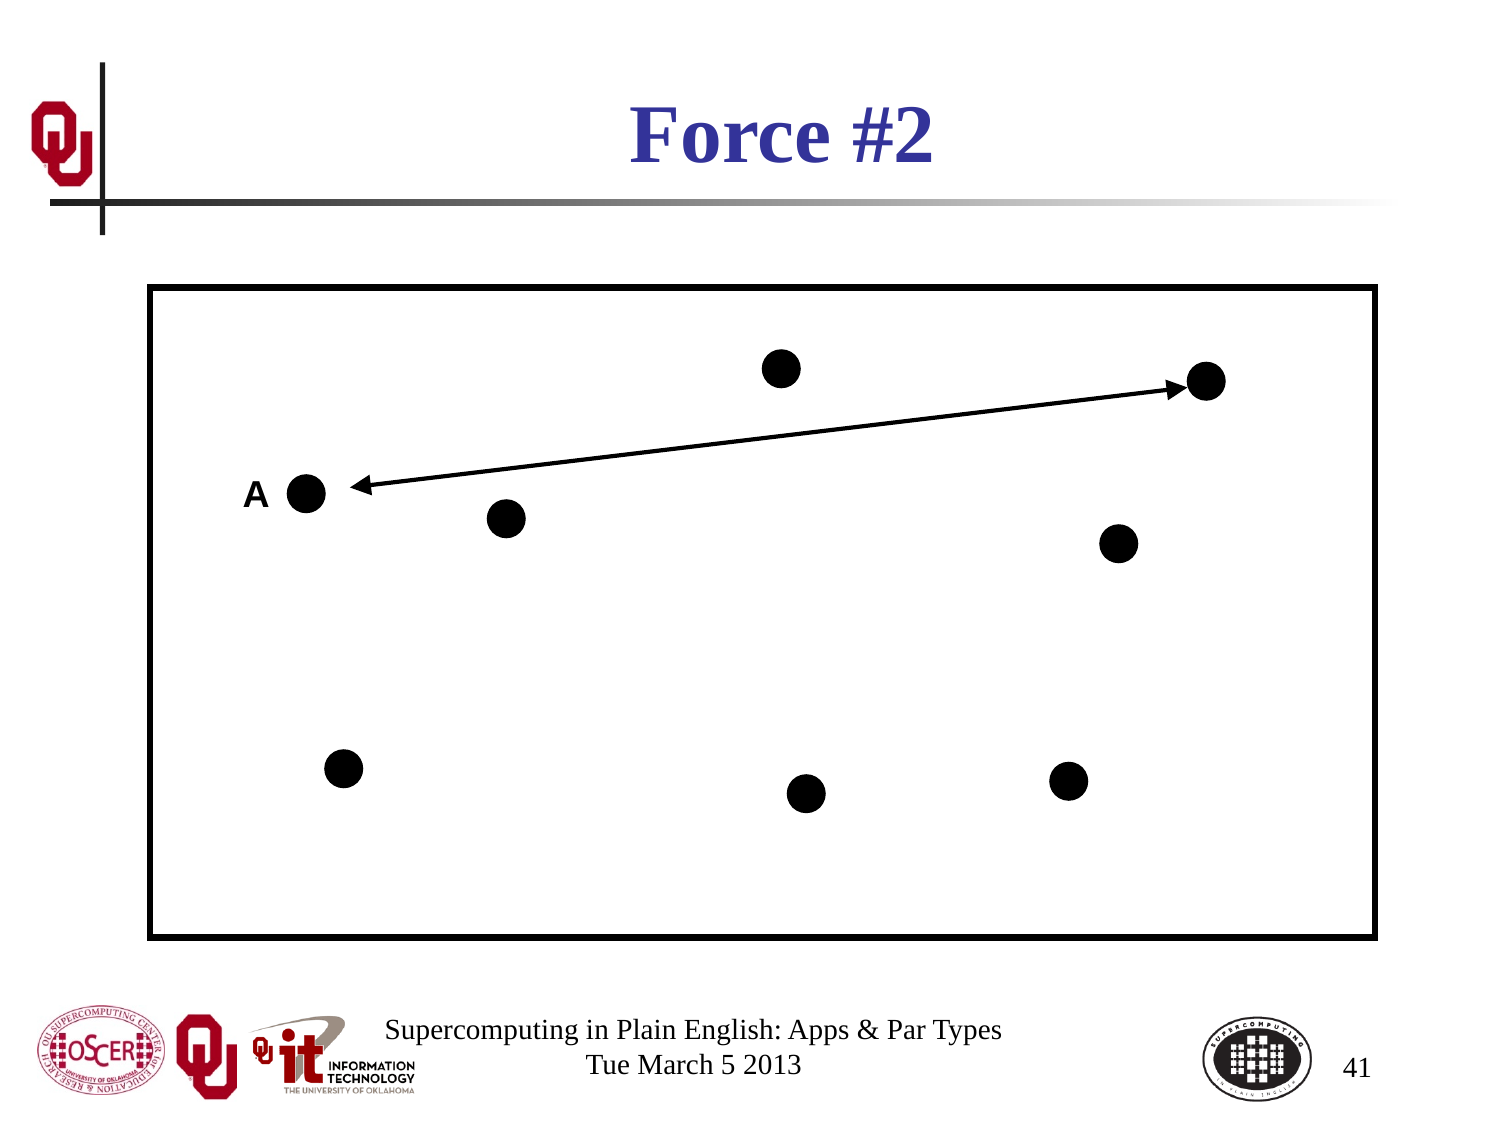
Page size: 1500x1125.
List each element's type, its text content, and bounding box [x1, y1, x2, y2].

picture [174, 1005, 425, 1104]
text_box [288, 474, 325, 513]
text_box [324, 750, 363, 788]
title Force #2 [124, 74, 1442, 187]
text_box [150, 287, 1375, 938]
text_box [1100, 525, 1138, 563]
text_box [762, 350, 801, 388]
slide_number 41 [1174, 1015, 1388, 1091]
picture [37, 1005, 165, 1095]
picture [1200, 1091, 1314, 1104]
text_box [349, 379, 1188, 496]
picture [29, 99, 94, 189]
text_box [787, 774, 826, 813]
footer Supercomputing in Plain English: Apps & Par Types Tue March 5 2013 [237, 1012, 1151, 1088]
text_box [1187, 362, 1225, 400]
text_box [487, 500, 526, 538]
text_box [1050, 762, 1088, 801]
text_box A [224, 462, 288, 523]
